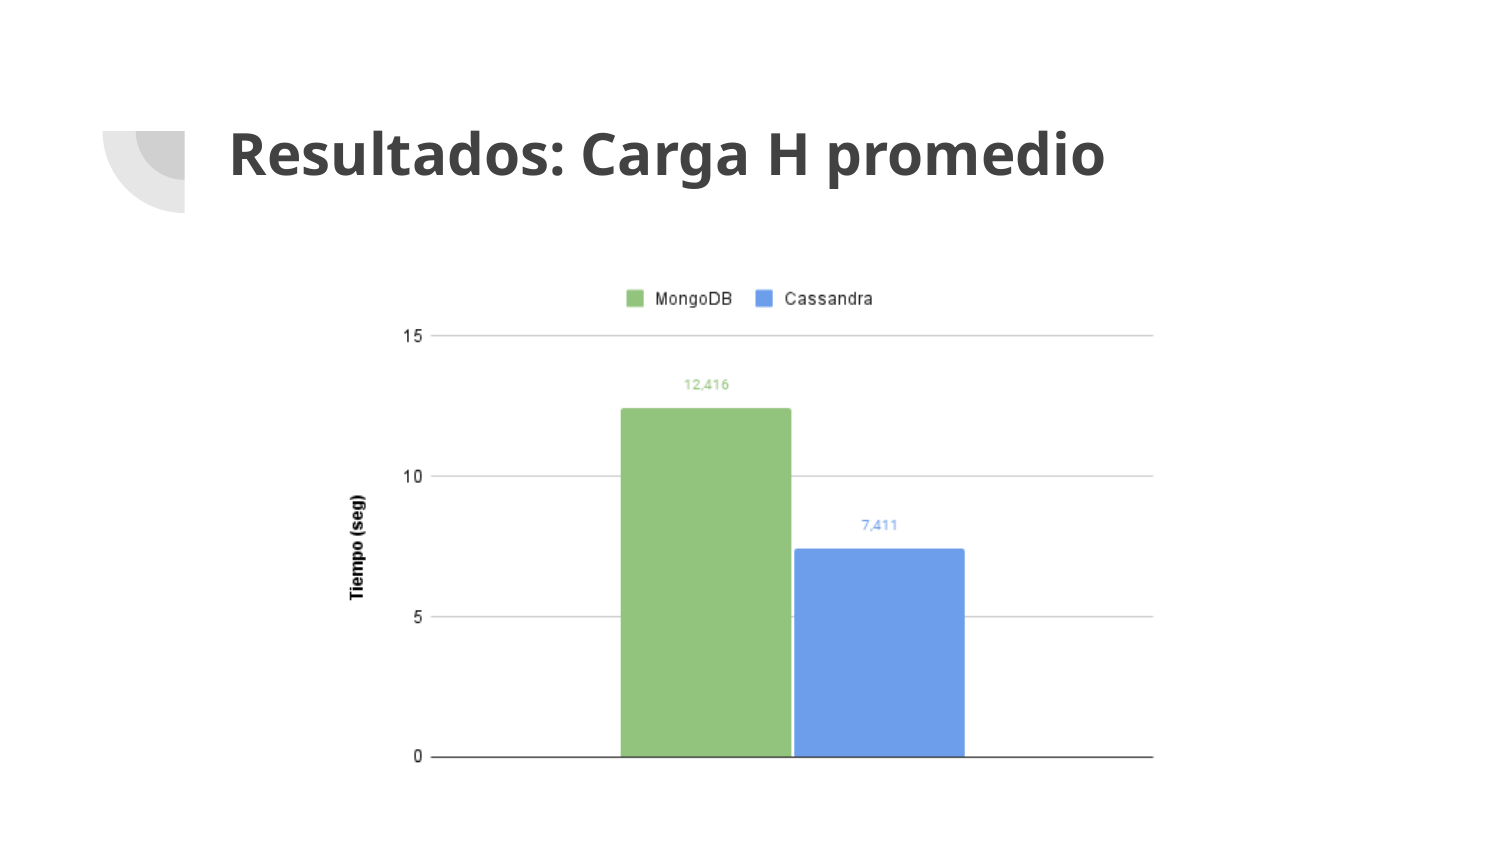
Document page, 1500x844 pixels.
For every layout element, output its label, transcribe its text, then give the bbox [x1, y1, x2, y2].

title Resultados: Carga H promedio [213, 98, 1368, 263]
picture [319, 261, 1181, 794]
